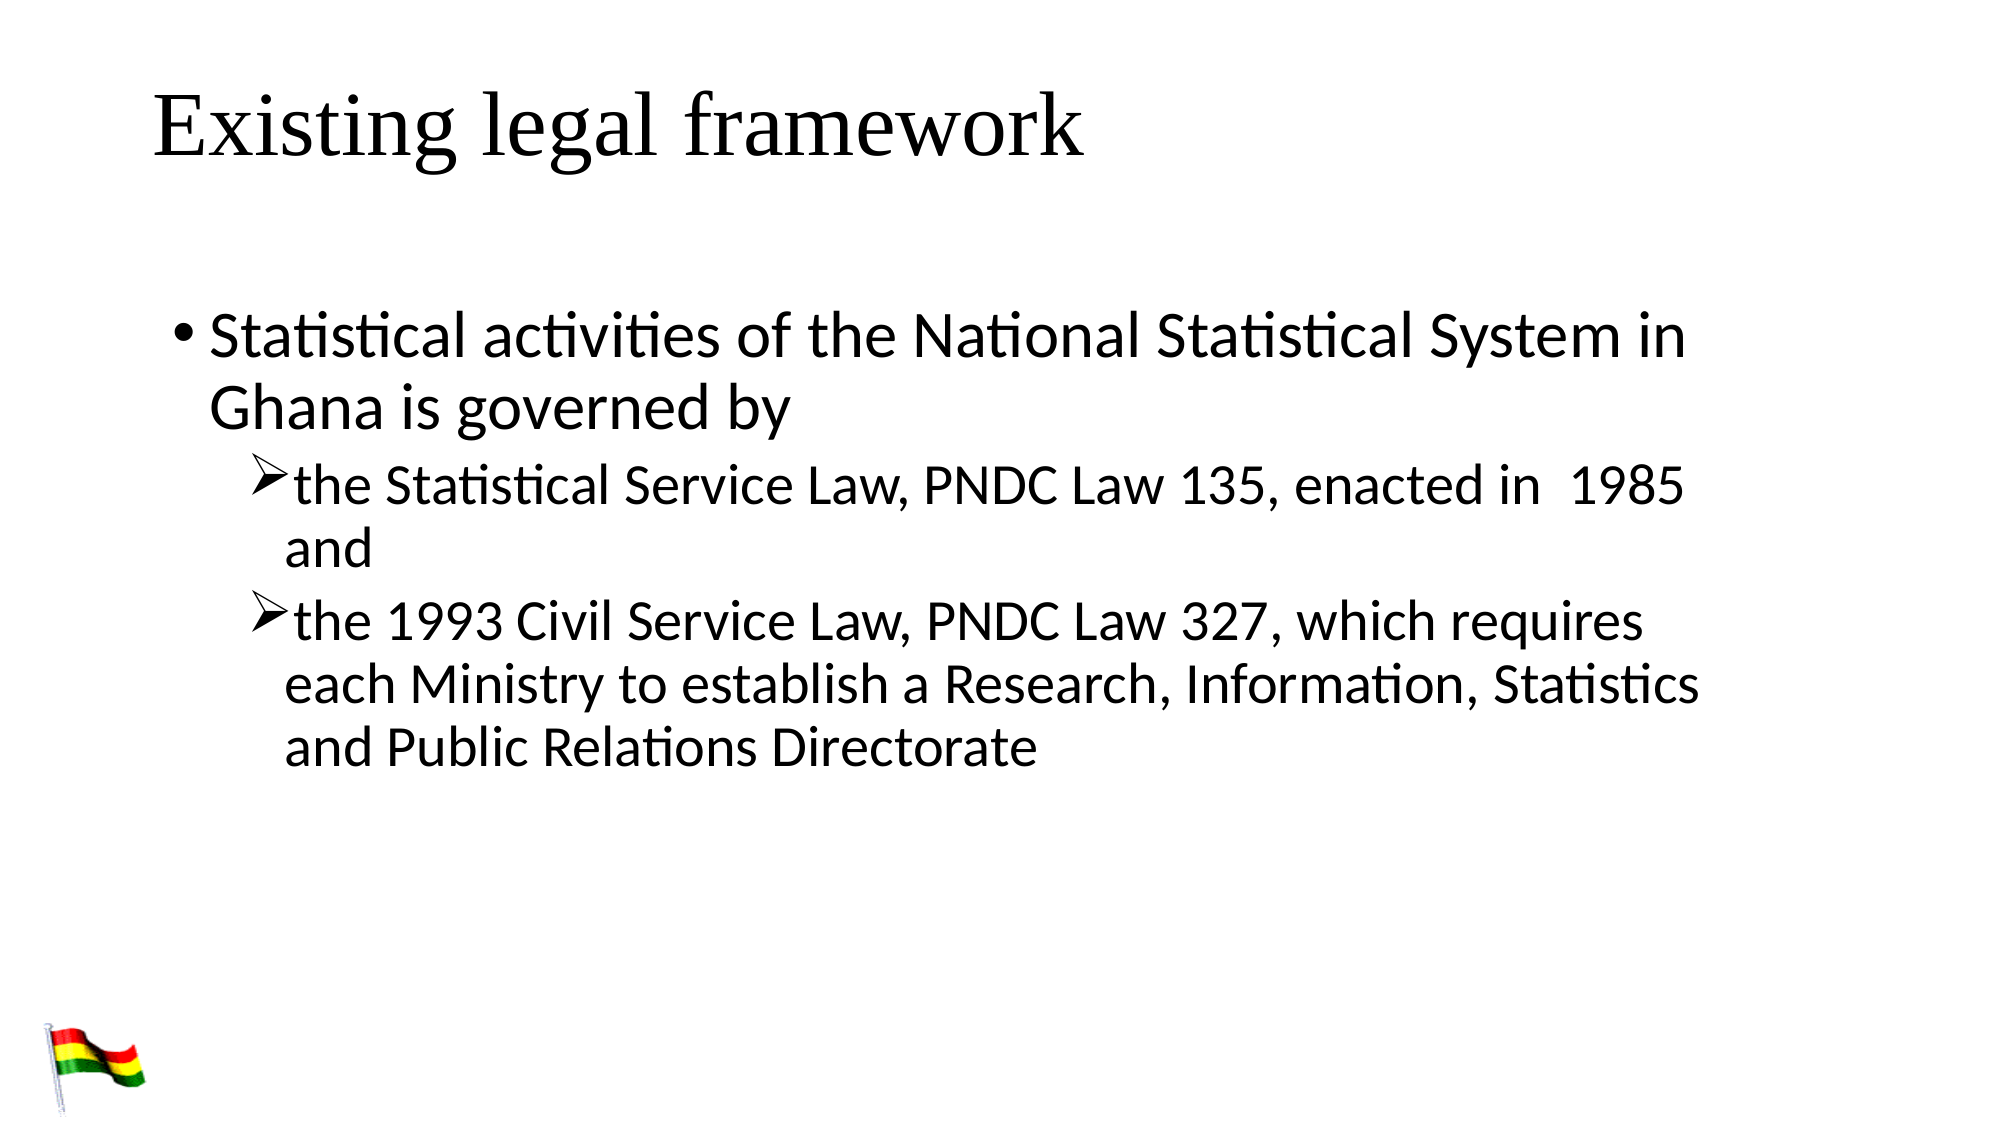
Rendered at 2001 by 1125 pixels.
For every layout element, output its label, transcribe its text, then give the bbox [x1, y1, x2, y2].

list Statistical activities of the National Statistical System in Ghana is governed by the Statistical Service Law, PNDC Law 135, enacted in 1985 and the 1993 Civil Service Law, PNDC Law 327, which requires each Ministry to establish a Research, Information, Statistics and Public Relations Directorate [157, 292, 1752, 991]
title Existing legal framework [137, 66, 1863, 185]
picture [12, 1004, 176, 1118]
